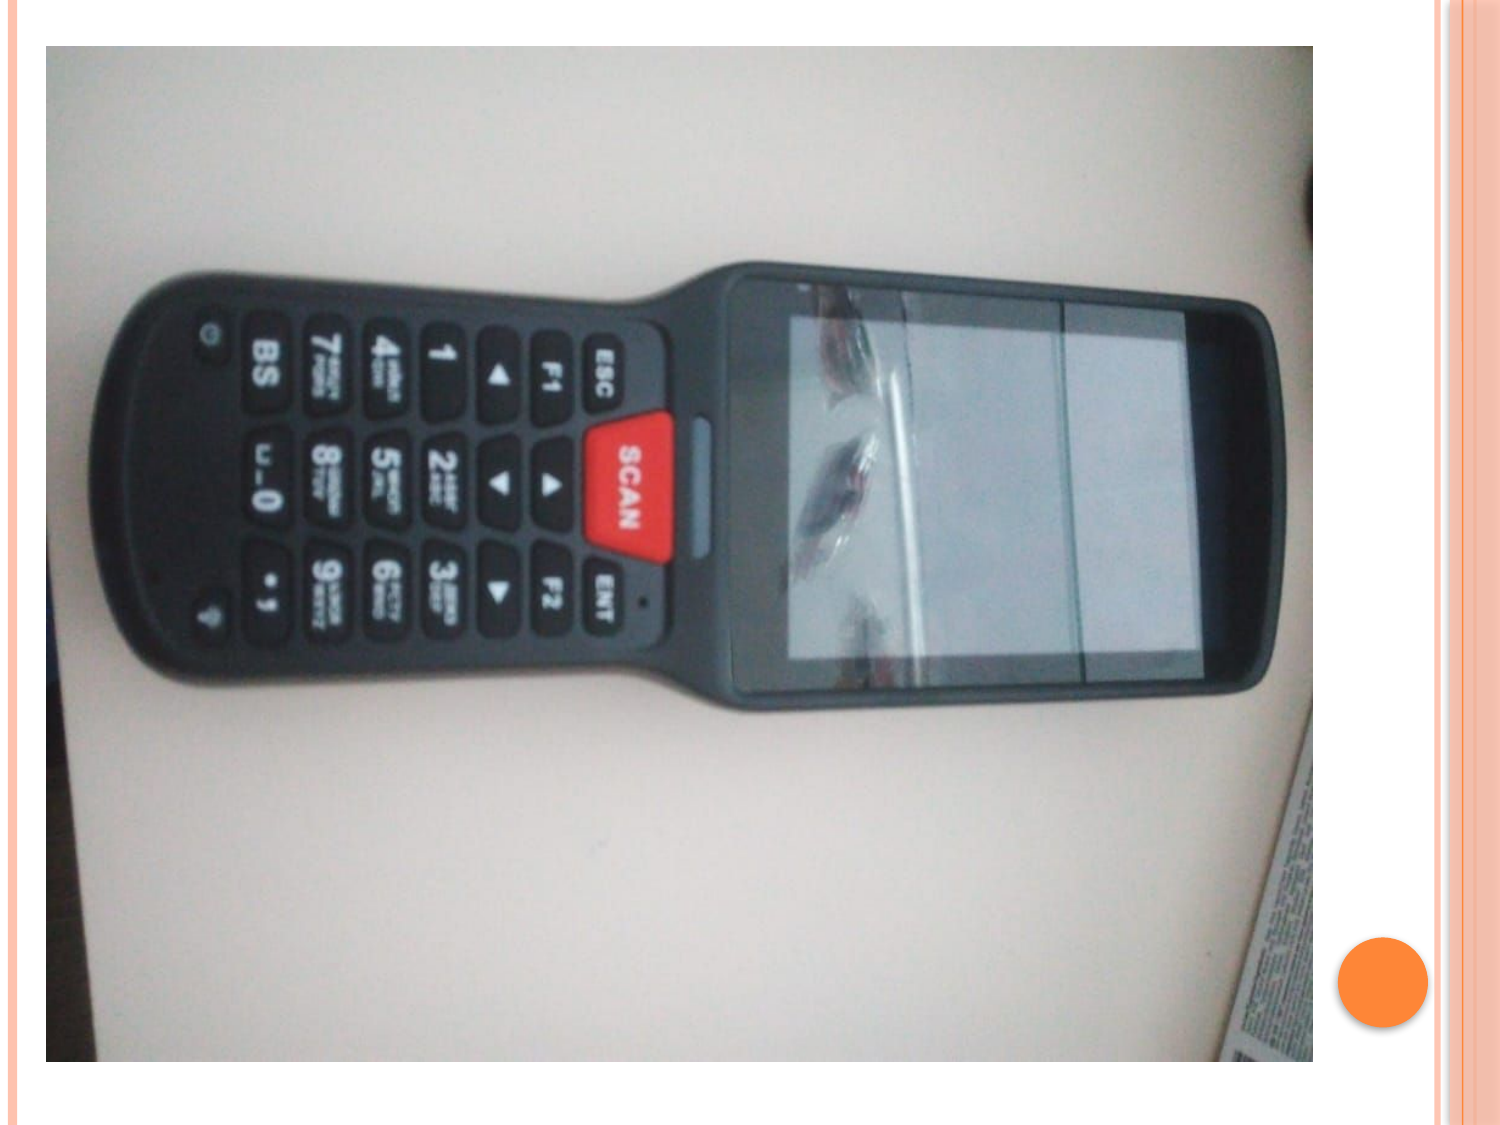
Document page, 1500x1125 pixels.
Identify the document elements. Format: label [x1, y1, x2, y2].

list [46, 46, 1313, 1063]
